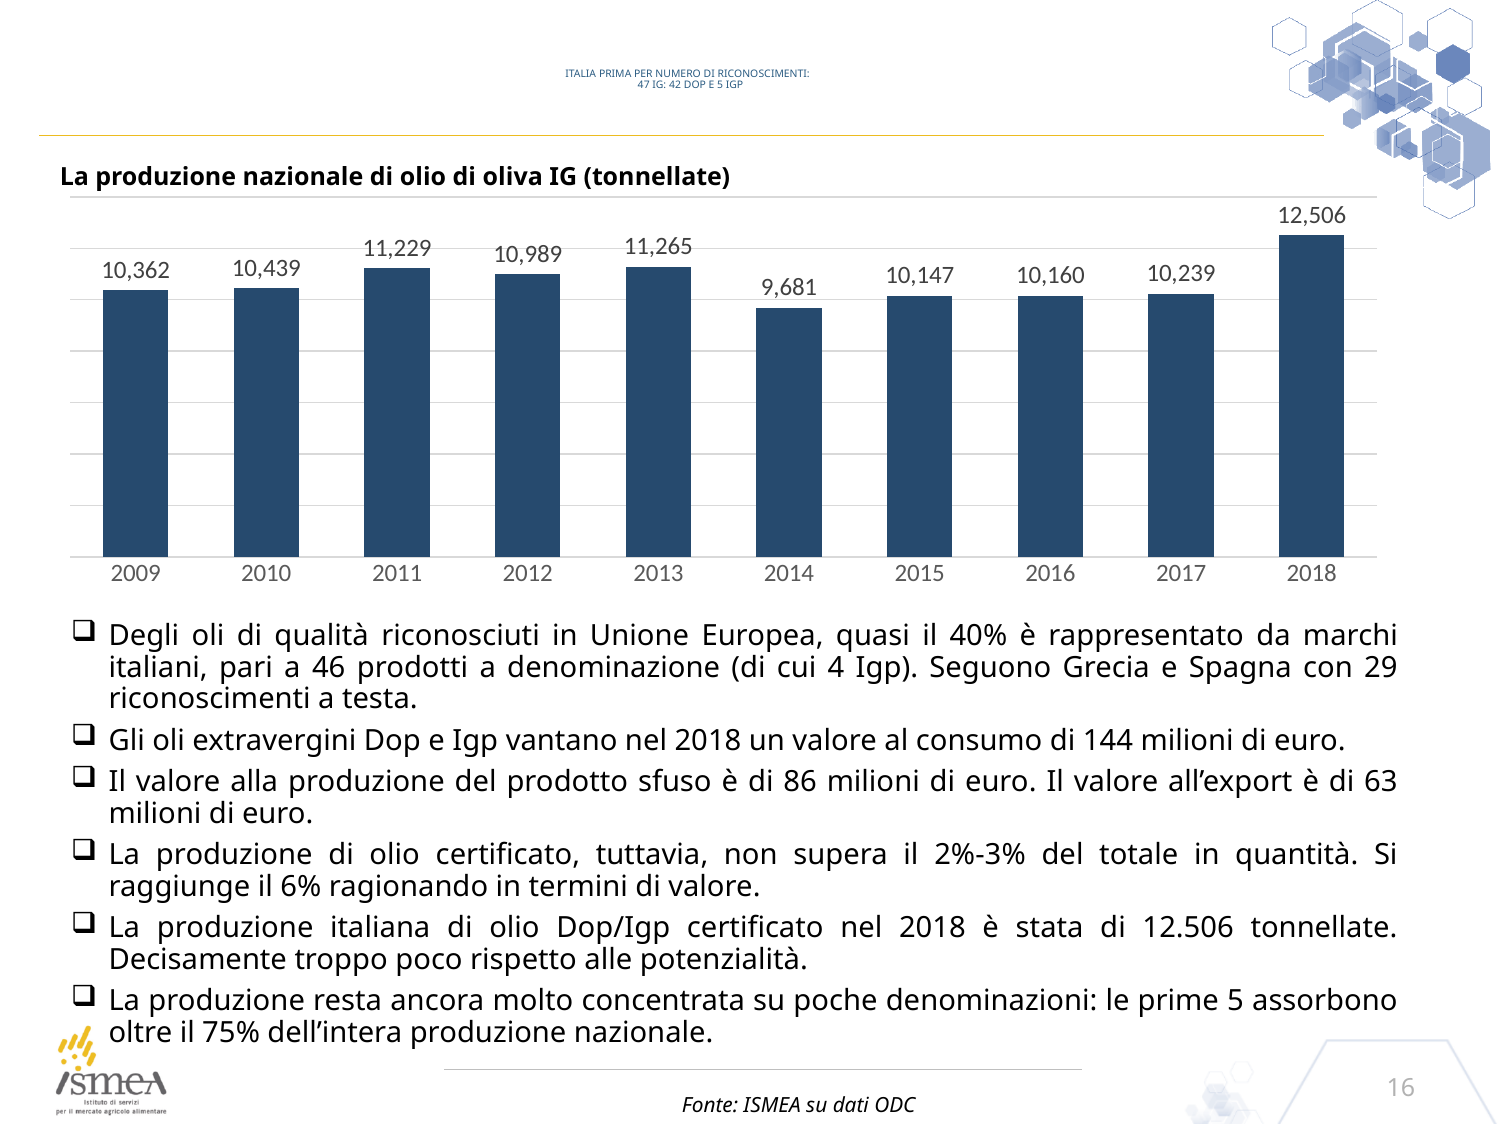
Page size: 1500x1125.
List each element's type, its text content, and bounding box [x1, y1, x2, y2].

slide_number 16 [1363, 1069, 1431, 1108]
text_box Fonte: ISMEA su dati ODC [667, 1084, 1144, 1125]
text_box La produzione nazionale di olio di oliva IG (tonnellate) [44, 153, 795, 188]
title Italia prima per numero di riconoscimenti: 47 IG: 42 DOP e 5 IGP 46 IG: 42 DOP e 4 IGP [64, 37, 1318, 121]
chart [43, 188, 1405, 597]
picture [54, 1024, 169, 1116]
text_box Degli oli di qualità riconosciuti in Unione Europea, quasi il 40% è rappresentato da marchi italiani, pari a 46 prodotti a denominazione (di cui 4 Igp). Seguono Grecia e Spagna con 29 riconoscimenti a testa. Gli oli extravergini Dop e Igp vantano nel 2018 un valore al consumo di 144 milioni di euro. Il valore alla produzione del prodotto sfuso è di 86 milioni di euro. Il valore all’export è di 63 milioni di euro. La produzione di olio certificato, tuttavia, non supera il 2%-3% del totale in quantità. Si raggiunge il 6% ragionando in termini di valore. La produzione italiana di olio Dop/Igp certificato nel 2018 è stata di 12.506 tonnellate. Decisamente troppo poco rispetto alle potenzialità. La produzione resta ancora molto concentrata su poche denominazioni: le prime 5 assorbono oltre il 75% dell’intera produzione nazionale. [56, 613, 1414, 1028]
